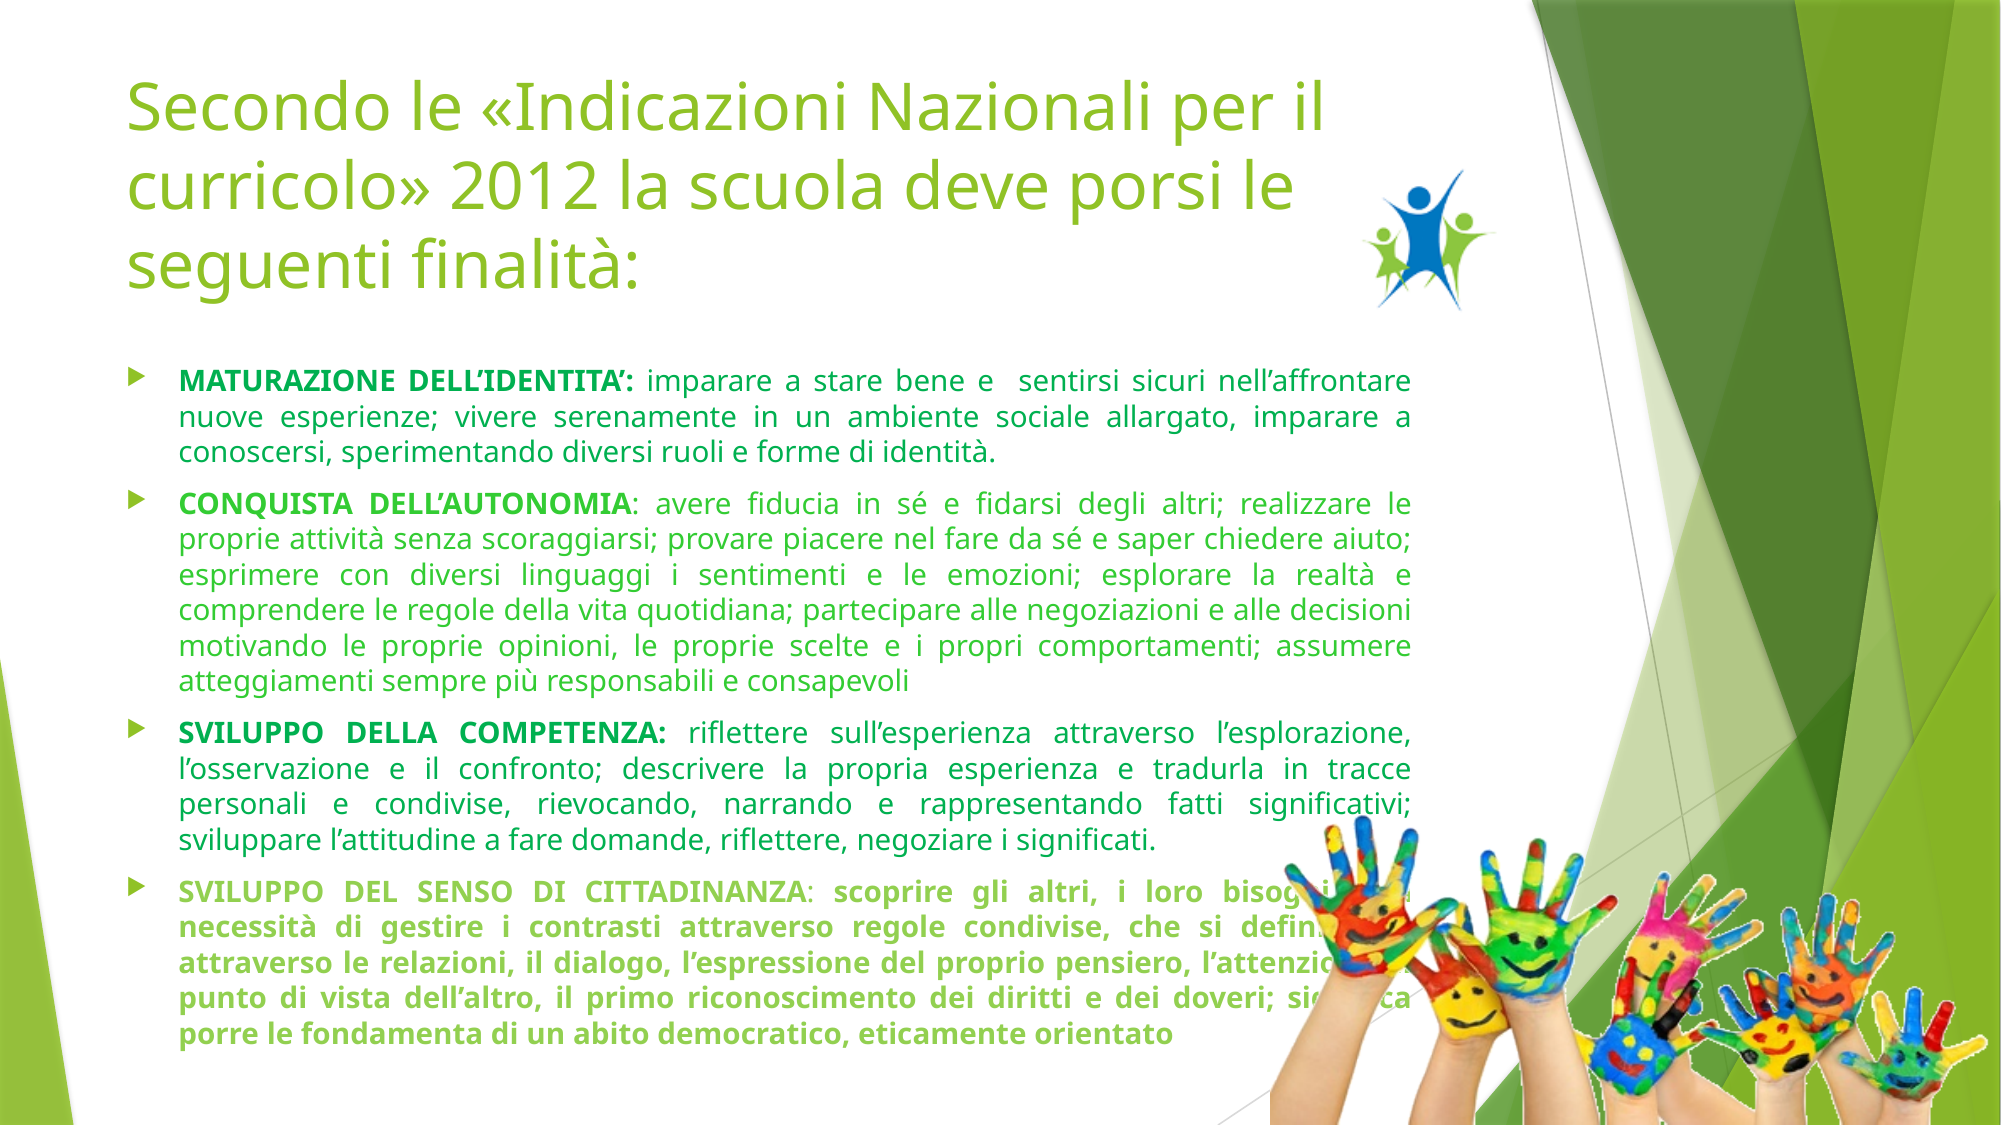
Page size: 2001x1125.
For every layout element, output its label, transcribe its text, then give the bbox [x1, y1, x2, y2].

title Secondo le «Indicazioni Nazionali per il curricolo» 2012 la scuola deve porsi le seguenti finalità: [111, 57, 1522, 312]
picture [1270, 693, 2000, 1125]
list MATURAZIONE DELL’IDENTITA’: imparare a stare bene e sentirsi sicuri nell’affrontare nuove esperienze; vivere serenamente in un ambiente sociale allargato, imparare a conoscersi, sperimentando diversi ruoli e forme di identità. CONQUISTA DELL’AUTONOMIA: avere fiducia in sé e fidarsi degli altri; realizzare le proprie attività senza scoraggiarsi; provare piacere nel fare da sé e saper chiedere aiuto; esprimere con diversi linguaggi i sentimenti e le emozioni; esplorare la realtà e comprendere le regole della vita quotidiana; partecipare alle negoziazioni e alle decisioni motivando le proprie opinioni, le proprie scelte e i propri comportamenti; assumere atteggiamenti sempre più responsabili e consapevoli SVILUPPO DELLA COMPETENZA: riflettere sull’esperienza attraverso l’esplorazione, l’osservazione e il confronto; descrivere la propria esperienza e tradurla in tracce personali e condivise, rievocando, narrando e rappresentando fatti significativi; sviluppare l’attitudine a fare domande, riflettere, negoziare i significati. SVILUPPO DEL SENSO DI CITTADINANZA: scoprire gli altri, i loro bisogni e la necessità di gestire i contrasti attraverso regole condivise, che si definiscono attraverso le relazioni, il dialogo, l’espressione del proprio pensiero, l’attenzione al punto di vista dell’altro, il primo riconoscimento dei diritti e dei doveri; significa porre le fondamenta di un abito democratico, eticamente orientato [111, 354, 1428, 1074]
picture [1354, 162, 1500, 322]
